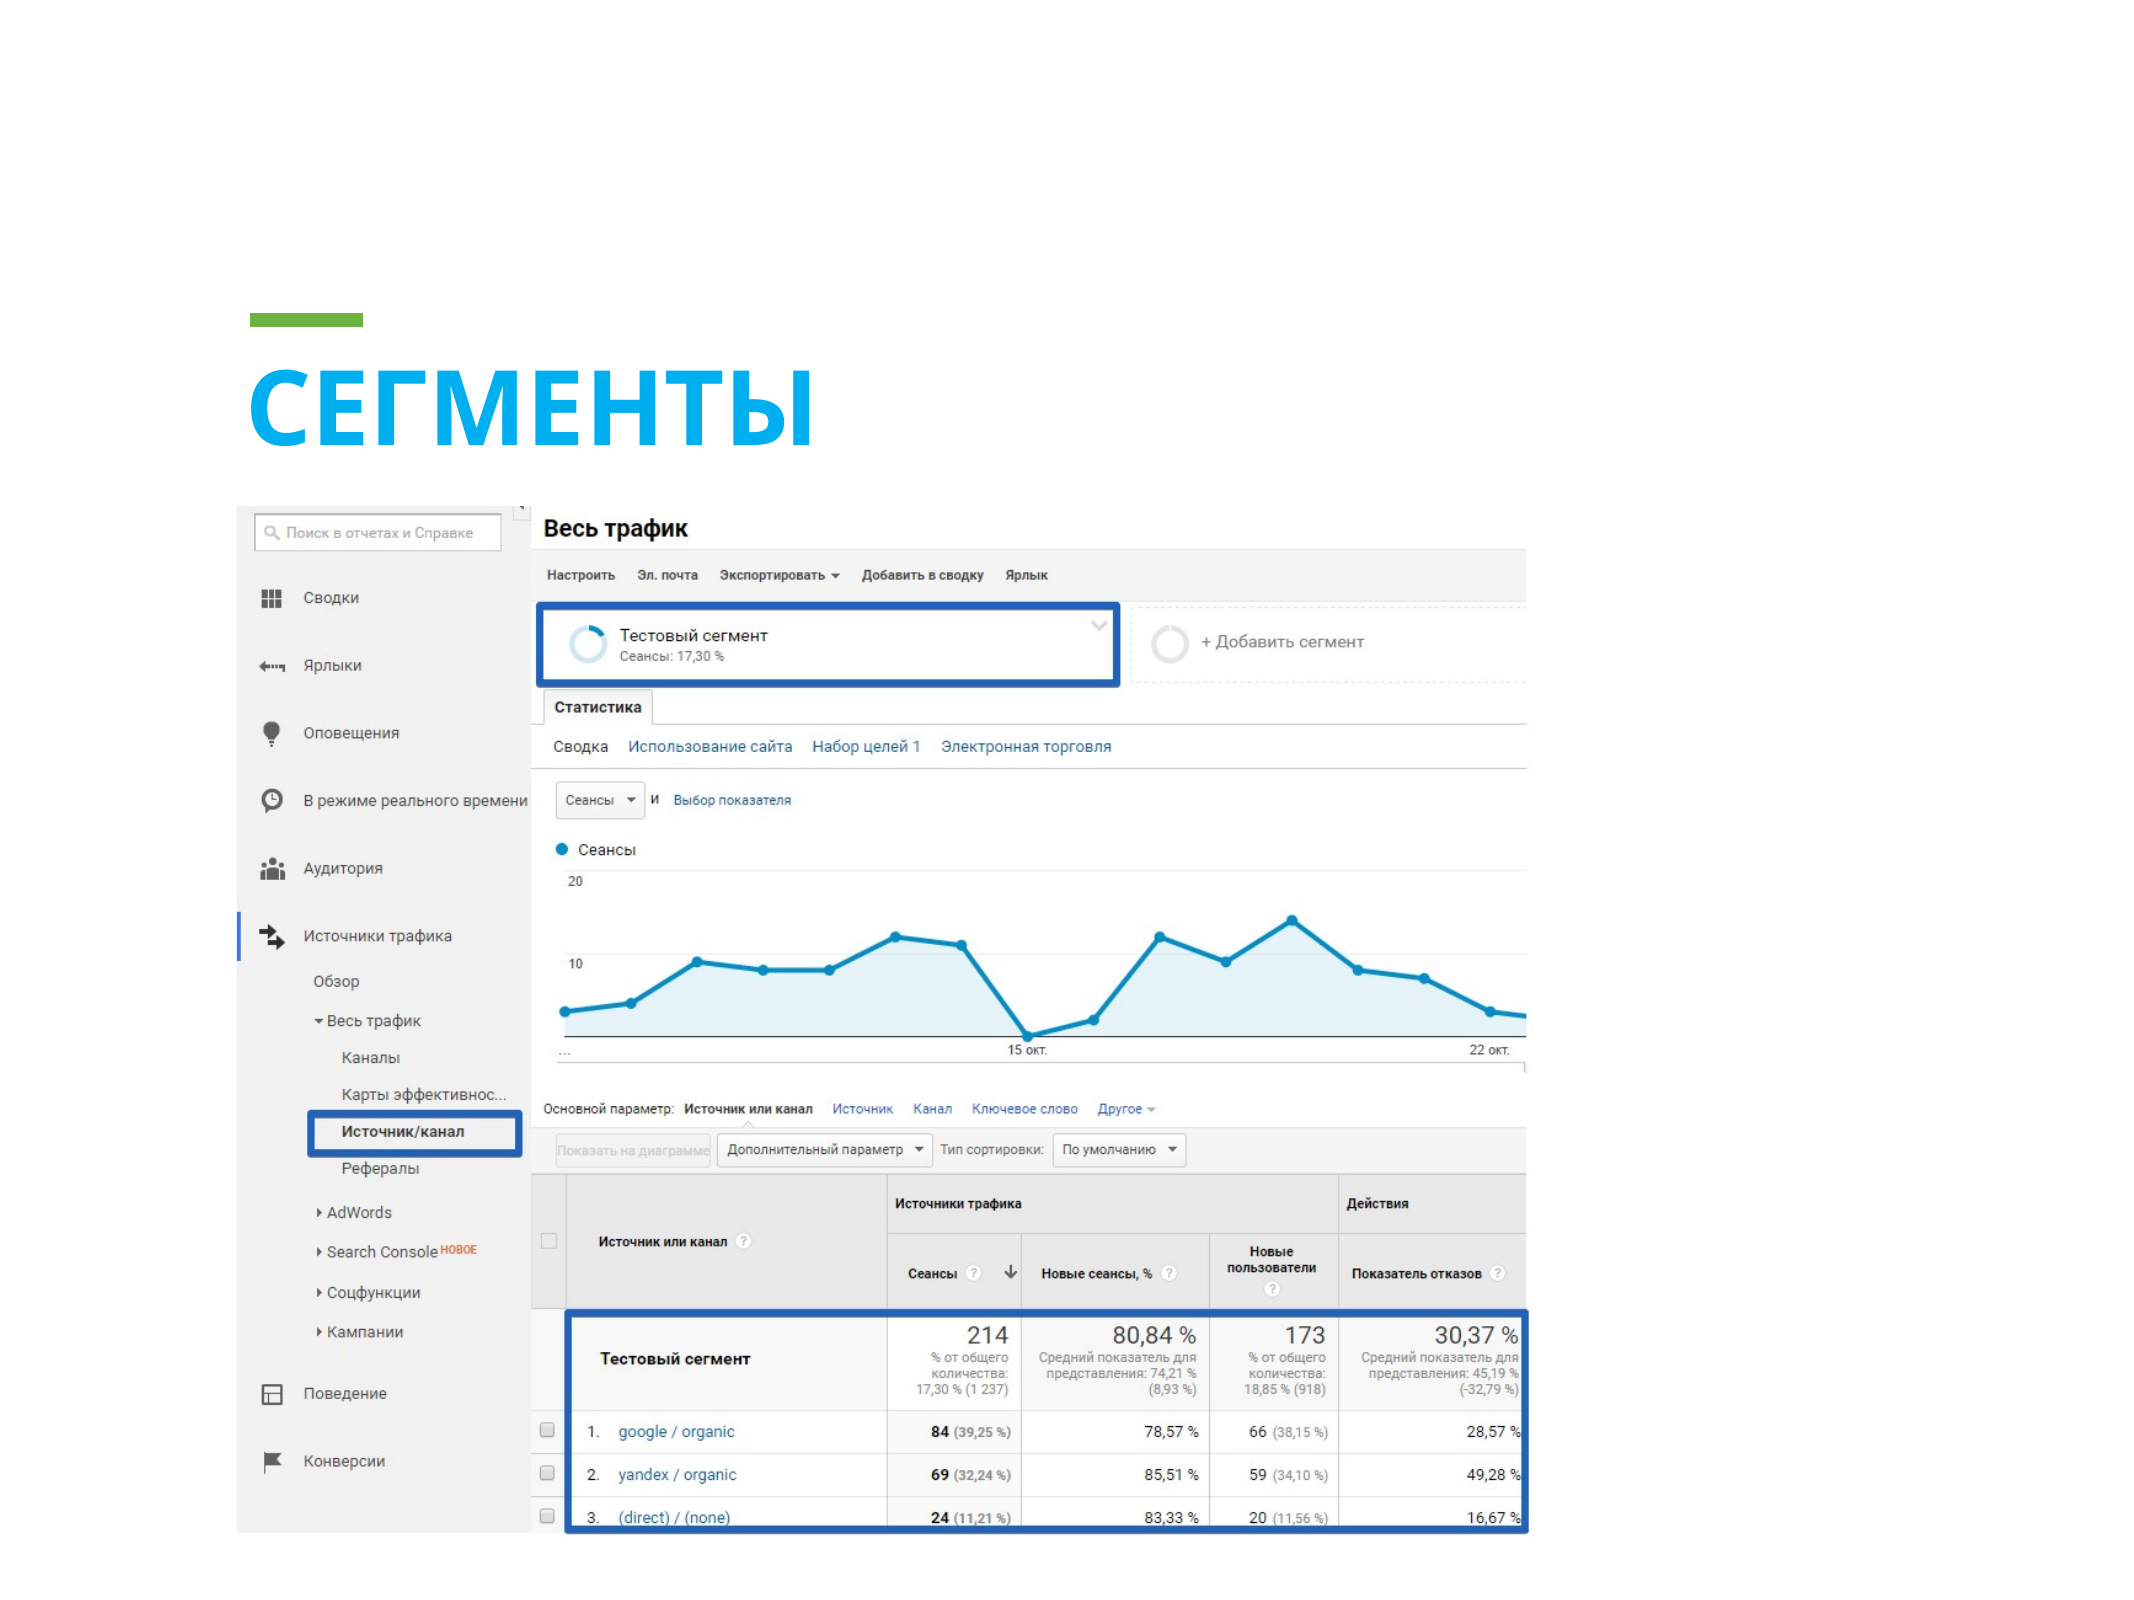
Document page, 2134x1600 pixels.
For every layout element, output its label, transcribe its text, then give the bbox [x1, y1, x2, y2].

text_box [236, 506, 1535, 1538]
text_box сегменты [236, 347, 1782, 1083]
